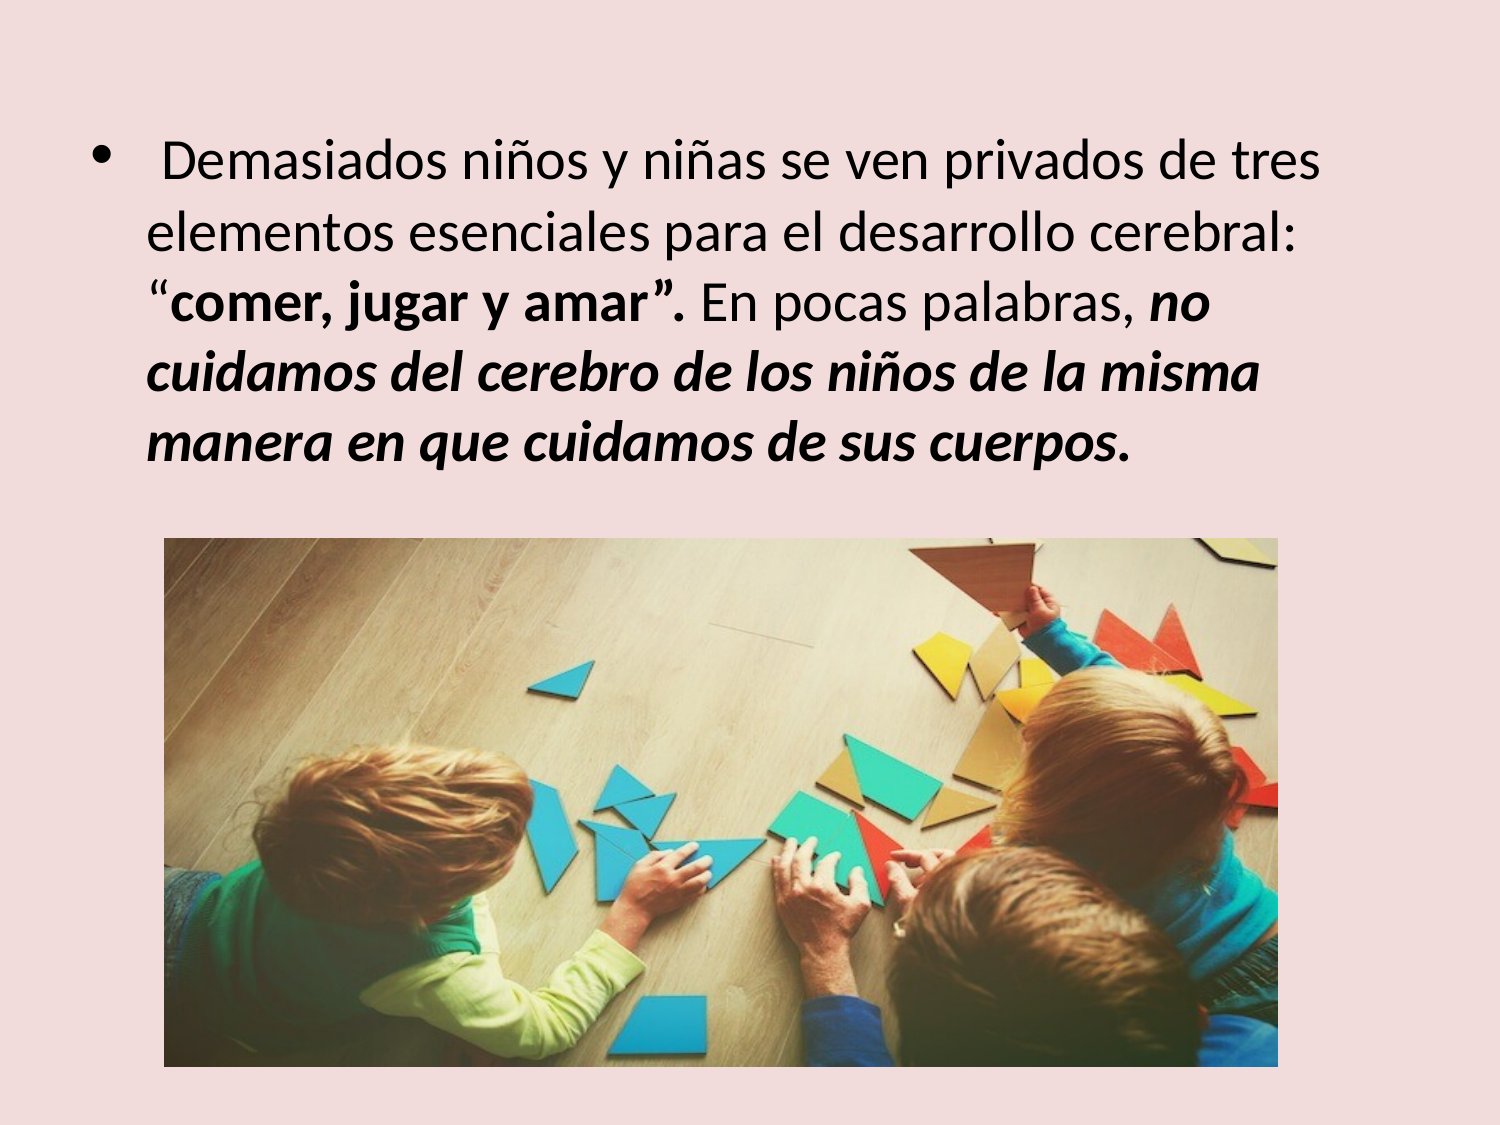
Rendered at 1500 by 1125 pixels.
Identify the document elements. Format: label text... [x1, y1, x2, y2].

list Demasiados niños y niñas se ven privados de tres elementos esenciales para el desarrollo cerebral: “comer, jugar y amar”. En pocas palabras, no cuidamos del cerebro de los niños de la misma manera en que cuidamos de sus cuerpos. [75, 105, 1425, 1005]
picture [163, 538, 1278, 1067]
